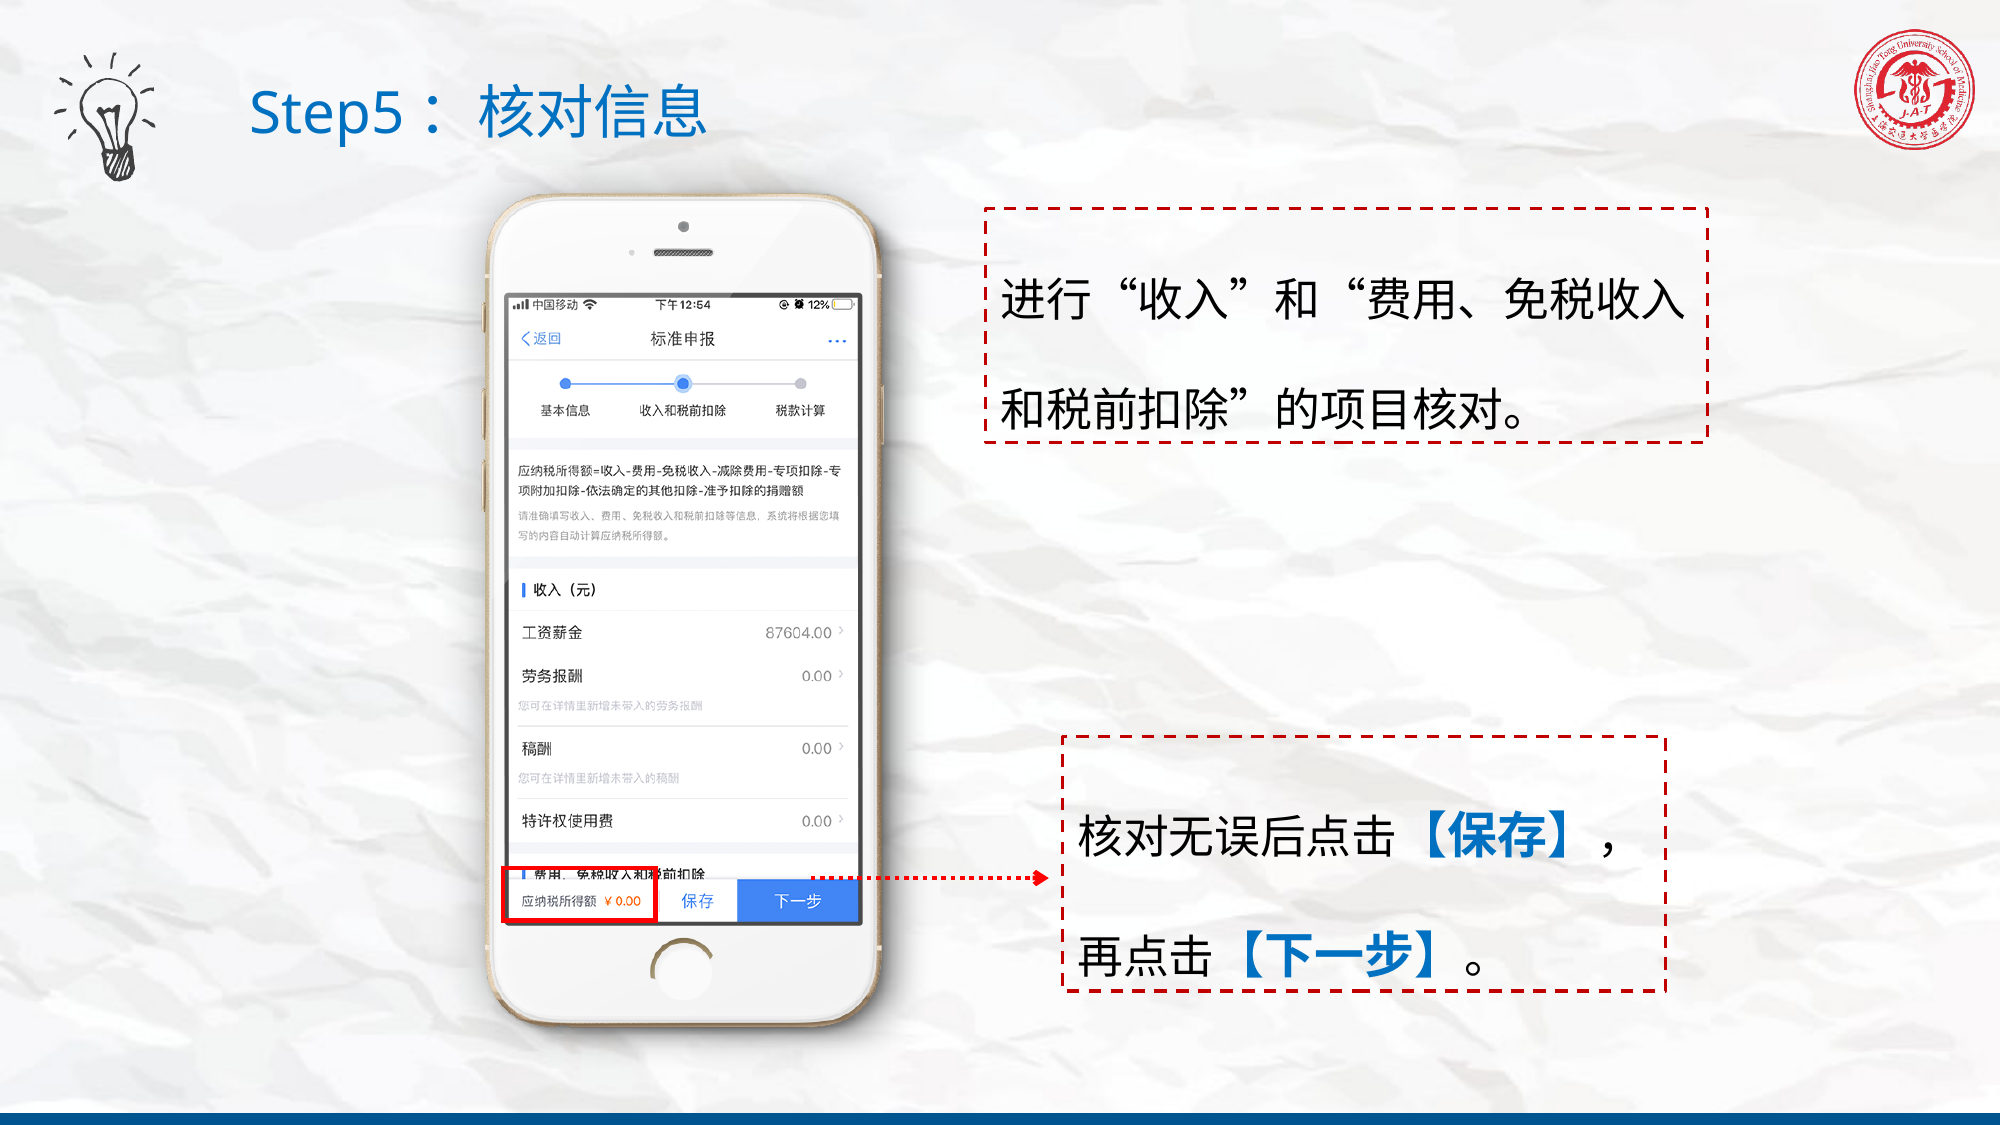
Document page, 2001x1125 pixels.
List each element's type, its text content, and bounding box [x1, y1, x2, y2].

text_box 核对无误后点击【保存】，再点击【下一步】。 [1154, 736, 1666, 991]
text_box Step5：核对信息 [235, 68, 891, 139]
picture [0, 0, 2000, 1113]
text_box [53, 52, 157, 182]
text_box 进行“收入”和“费用、免税收入和税前扣除”的项目核对。 [1154, 208, 1708, 443]
